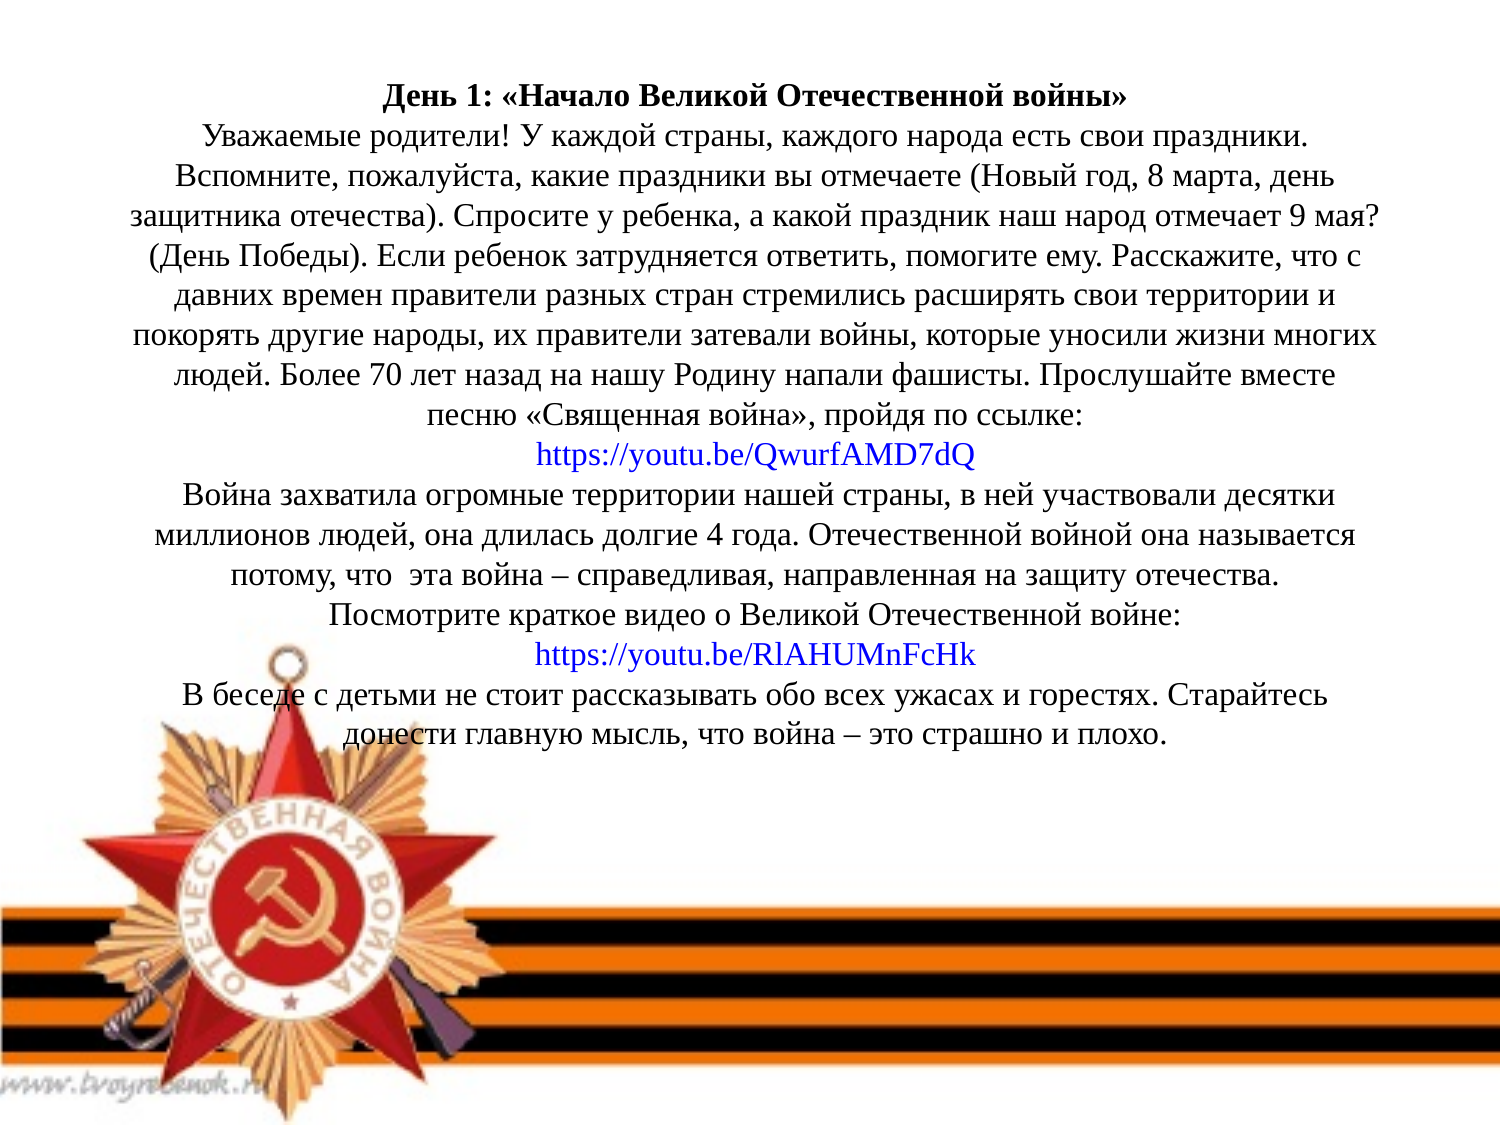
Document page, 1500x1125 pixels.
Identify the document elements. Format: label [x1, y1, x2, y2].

list [0, 0, 1500, 1125]
